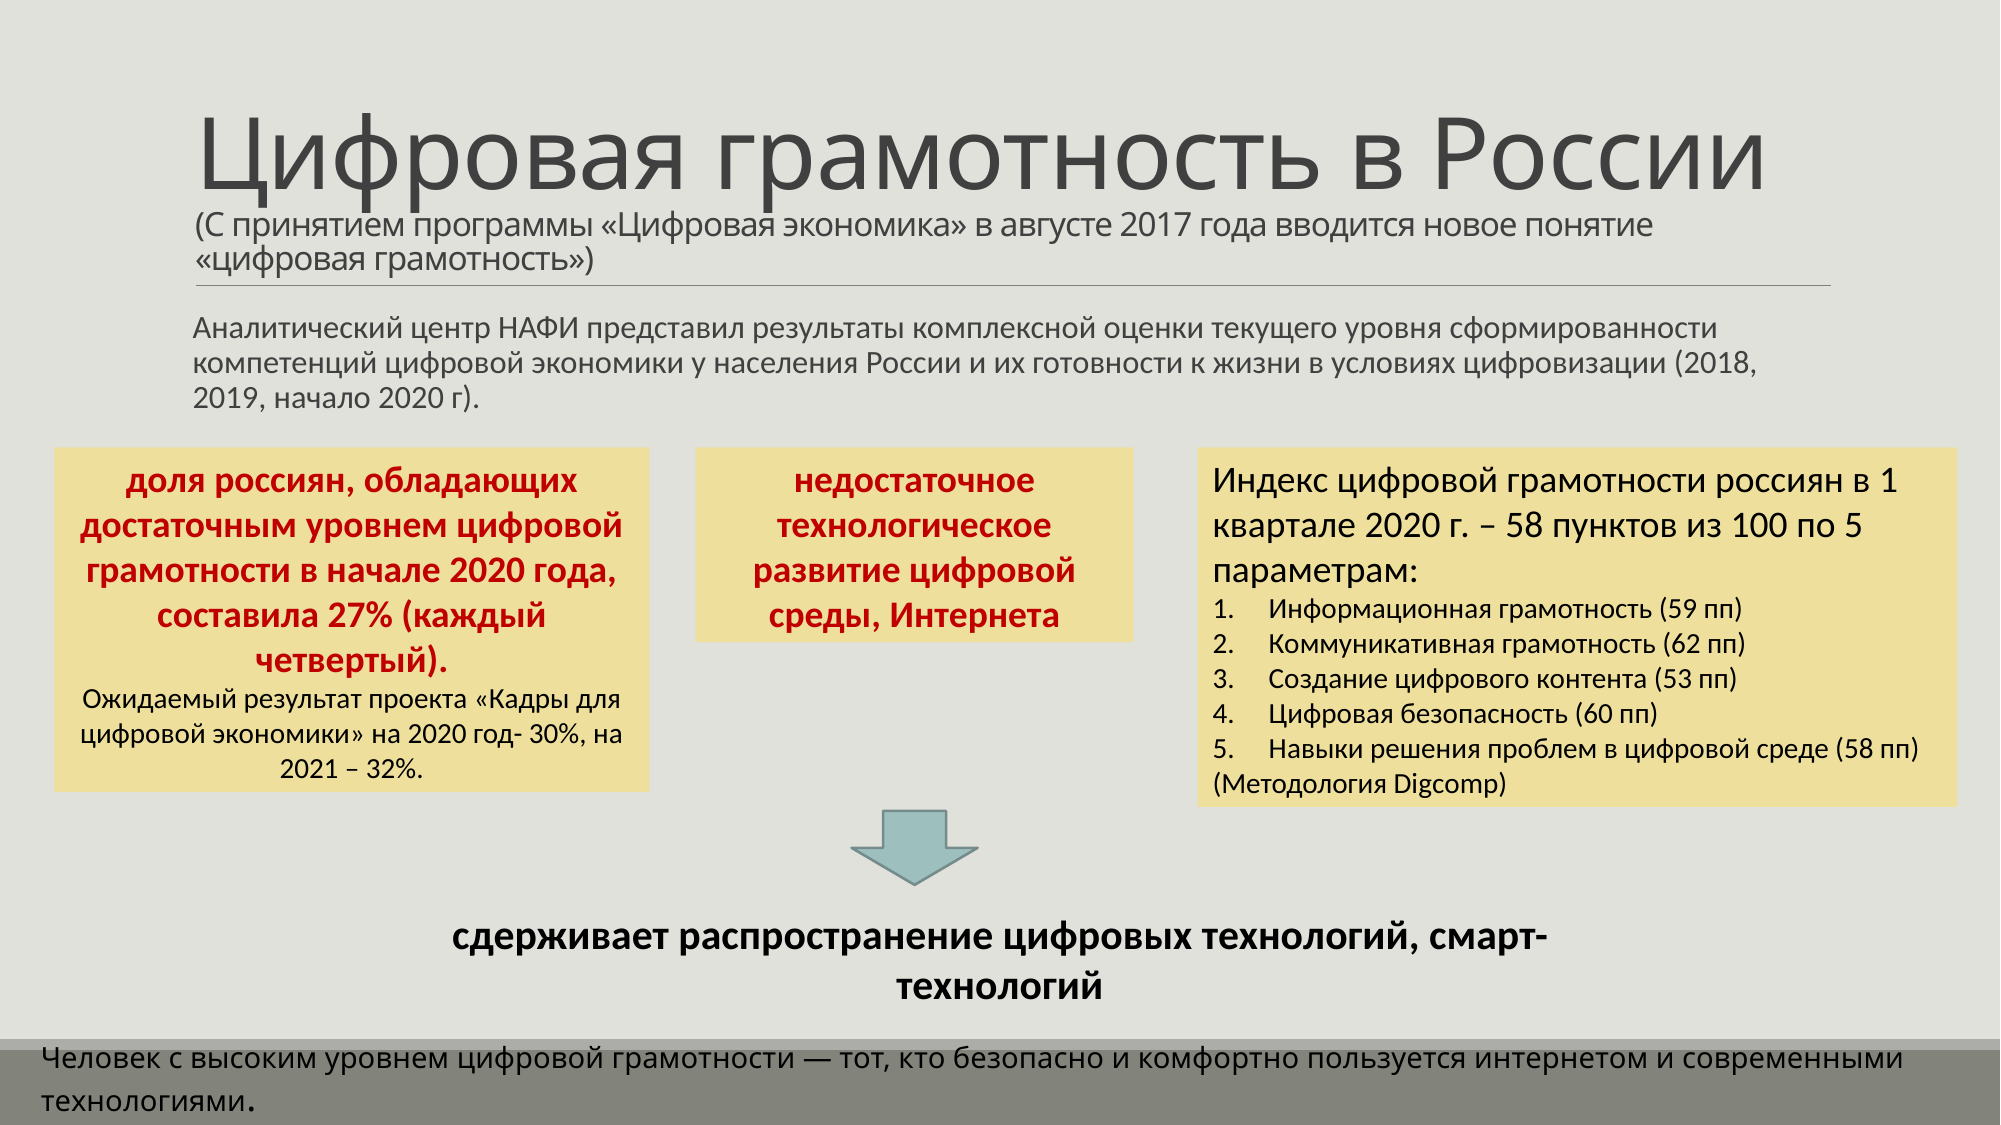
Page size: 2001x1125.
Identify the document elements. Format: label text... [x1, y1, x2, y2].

text_box сдерживает распространение цифровых технологий, смарт-технологий [394, 900, 1606, 1016]
text_box Человек с высоким уровнем цифровой грамотности — тот, кто безопасно и комфортно пользуется интернетом и современными технологиями. [26, 1031, 1929, 1125]
list Аналитический центр НАФИ представил результаты комплексной оценки текущего уровня сформированности компетенций цифровой экономики у населения России и их готовности к жизни в условиях цифровизации (2018, 2019, начало 2020 г). [180, 302, 1830, 423]
text_box недостаточное технологическое развитие цифровой среды, Интернета [695, 447, 1134, 643]
title Цифровая грамотность в России (С принятием программы «Цифровая экономика» в августе 2017 года вводится новое понятие «цифровая грамотность») [180, 47, 1830, 285]
text_box [850, 809, 979, 887]
text_box Индекс цифровой грамотности россиян в 1 квартале 2020 г. – 58 пунктов из 100 по 5 параметрам: Информационная грамотность (59 пп) Коммуникативная грамотность (62 пп) Создание цифрового контента (53 пп) Цифровая безопасность (60 пп) Навыки решения проблем в цифровой среде (58 пп) (Методология Digсomp) [1197, 447, 1958, 807]
text_box доля россиян, обладающих достаточным уровнем цифровой грамотности в начале 2020 года, составила 27% (каждый четвертый). Ожидаемый результат проекта «Кадры для цифровой экономики» на 2020 год- 30%, на 2021 – 32%. [54, 447, 650, 792]
